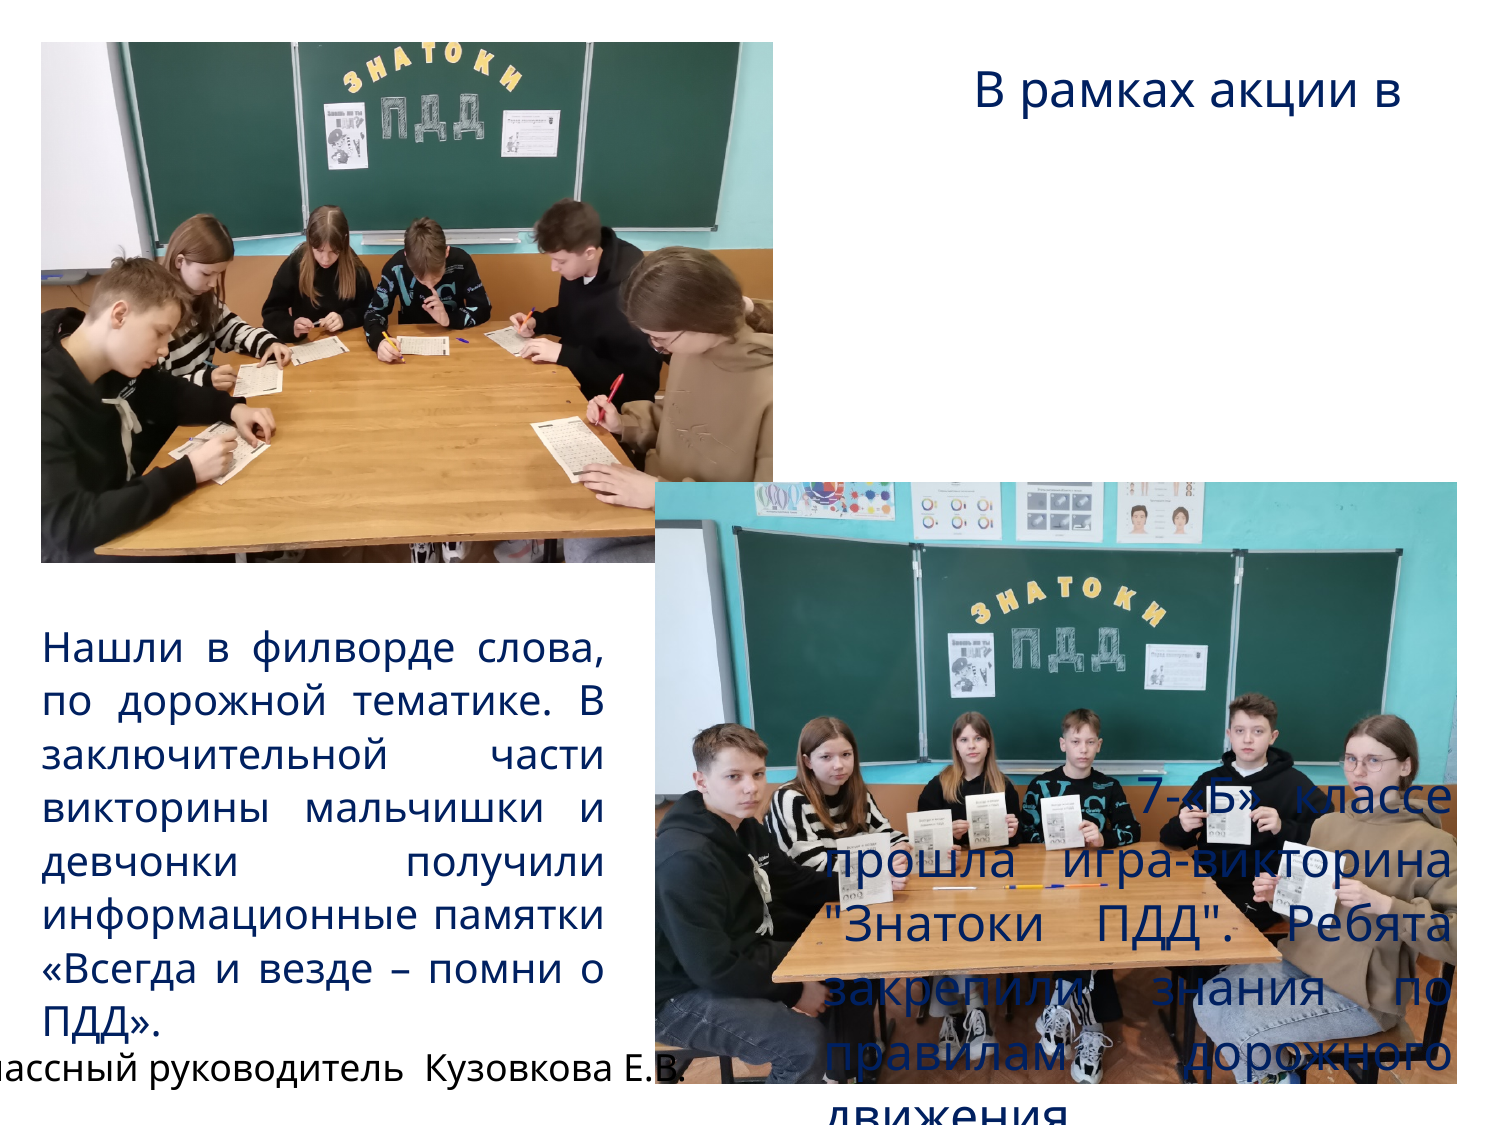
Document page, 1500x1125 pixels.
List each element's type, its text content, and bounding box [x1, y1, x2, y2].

picture [40, 42, 1457, 1084]
text_box Нашли в филворде слова, по дорожной тематике. В заключительной части викторины мальчишки и девчонки получили информационные памятки «Всегда и везде – помни о ПДД». [26, 609, 620, 1036]
text_box В рамках акции в 7-«Б» классе прошла игра-викторина "Знатоки ПДД". Ребята закрепили знания по правилам дорожного движения. [808, 45, 1469, 1125]
text_box Классный руководитель Кузовкова Е.В. [0, 1036, 703, 1097]
